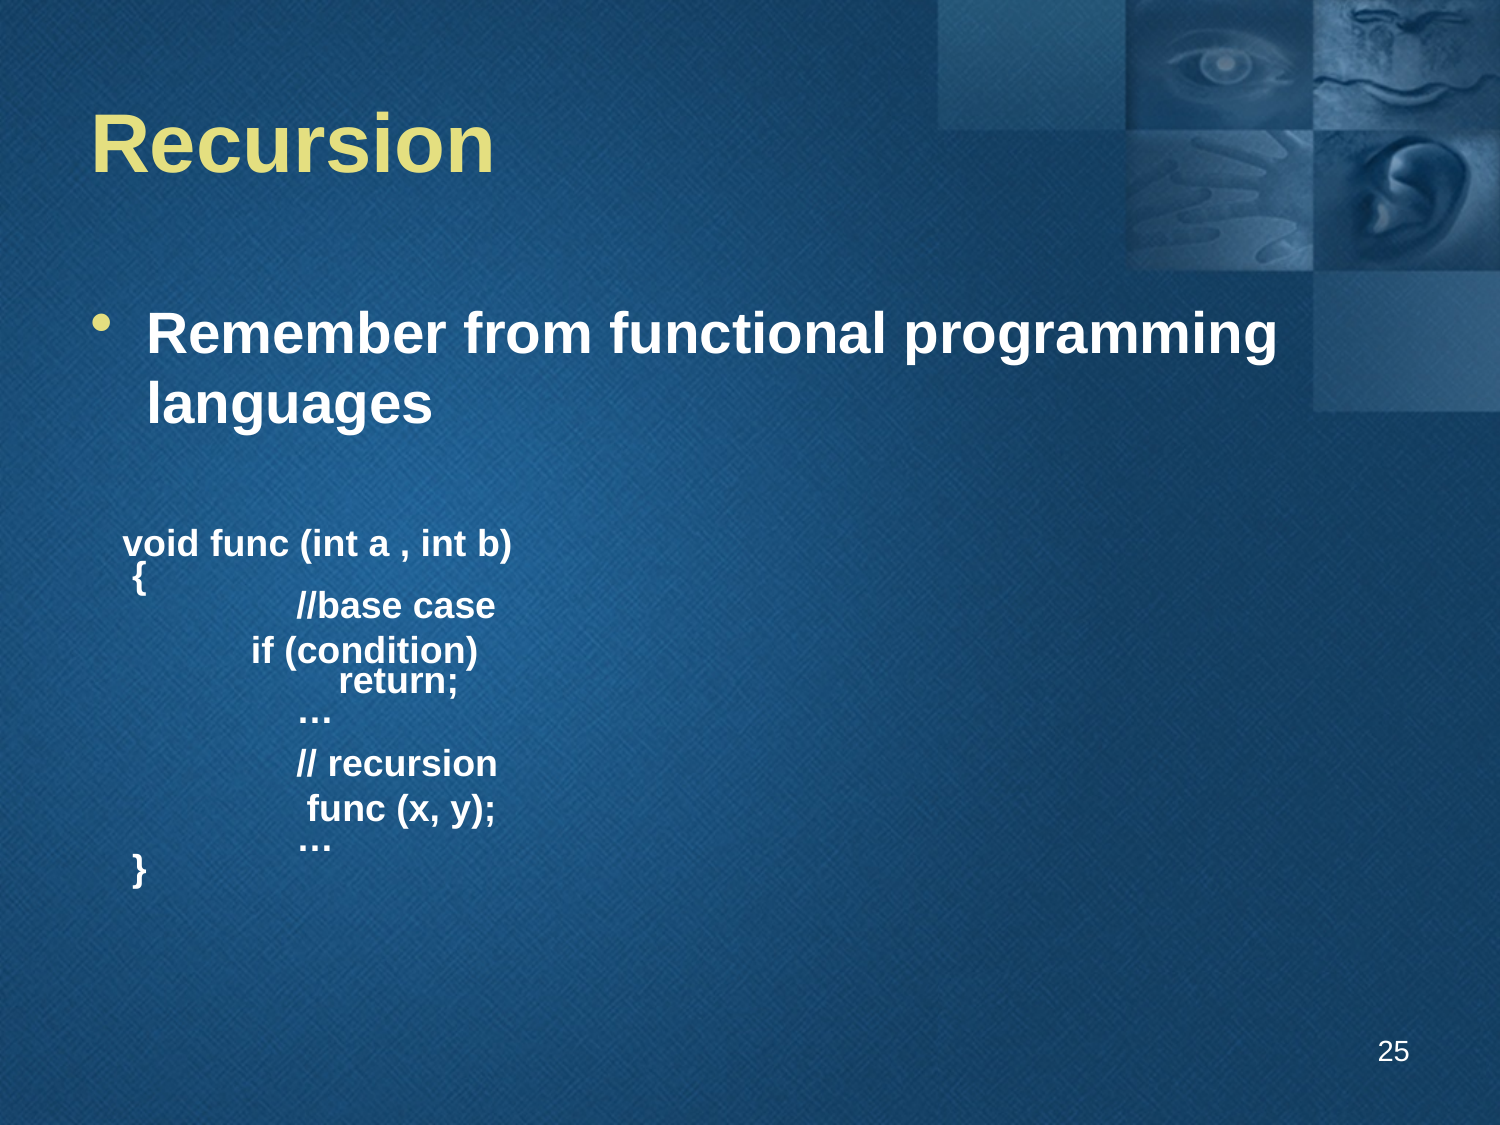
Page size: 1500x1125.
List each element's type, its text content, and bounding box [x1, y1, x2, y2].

title Recursion [74, 44, 1426, 233]
slide_number 25 [1074, 1024, 1426, 1103]
picture [0, 0, 1500, 1125]
list Remember from functional programming languages void func (int a , int b) { //base case if (condition) return; … // recursion func (x, y); … } [74, 287, 1426, 976]
